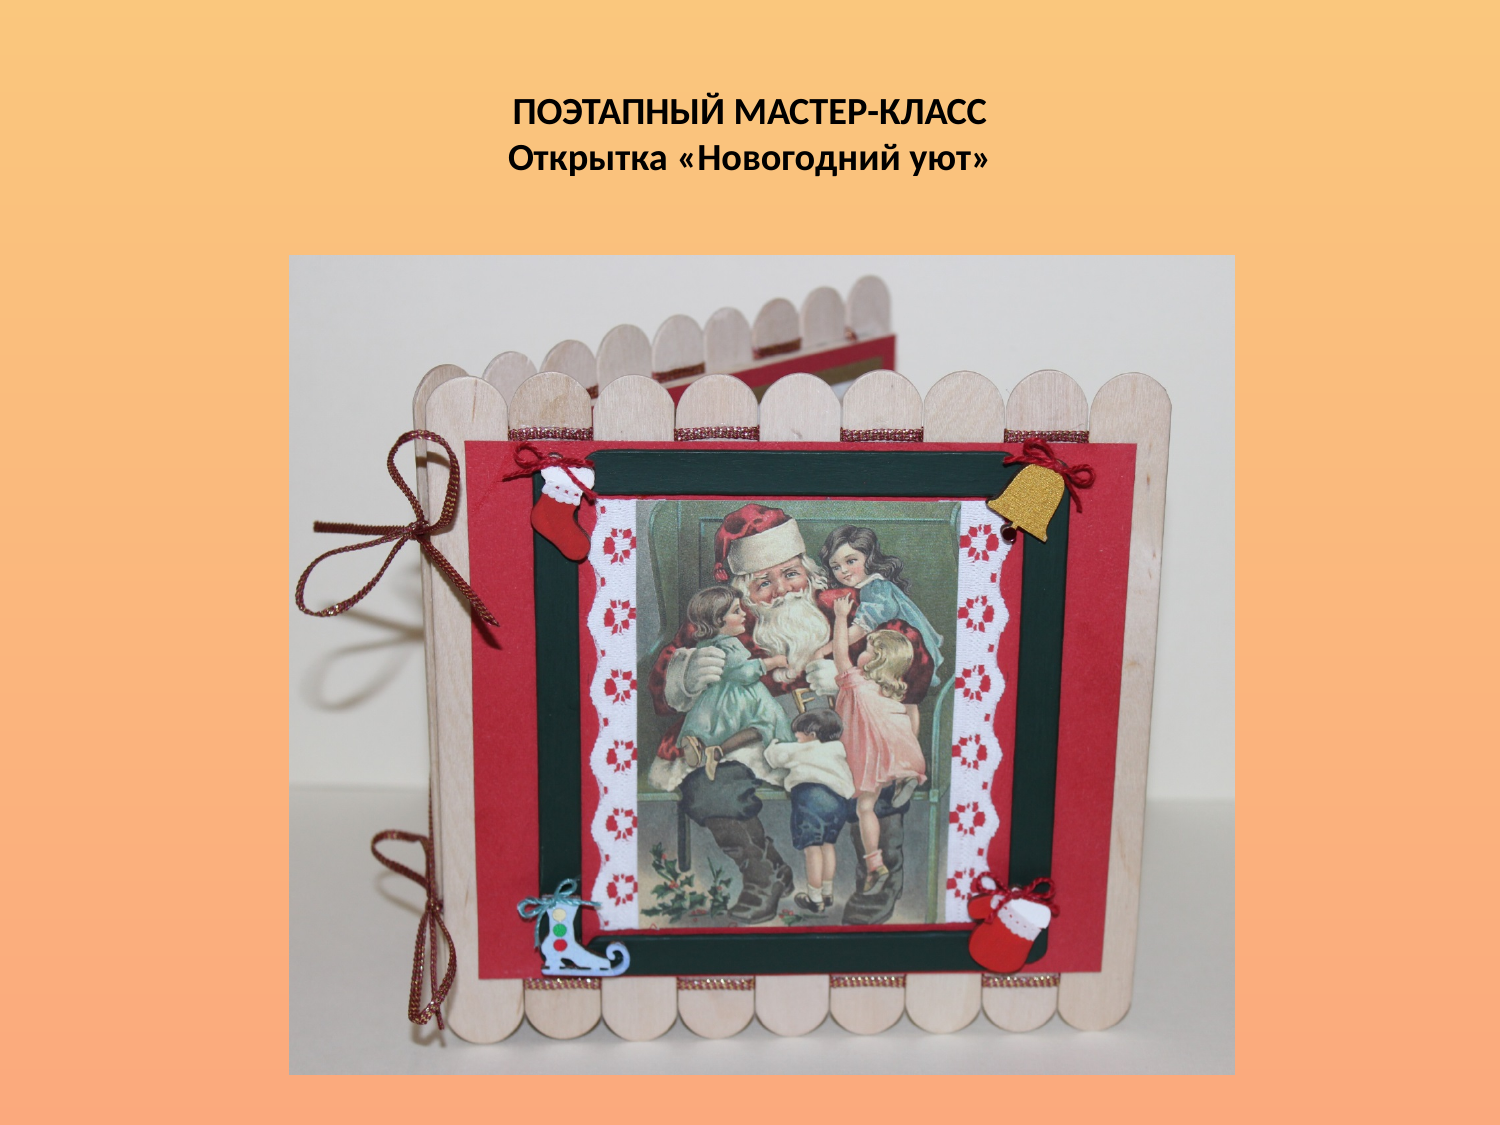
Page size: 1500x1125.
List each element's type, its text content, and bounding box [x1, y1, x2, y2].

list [288, 255, 1235, 1076]
title ПОЭТАПНЫЙ МАСТЕР-КЛАСС Открытка «Новогодний уют» [75, 42, 1425, 233]
